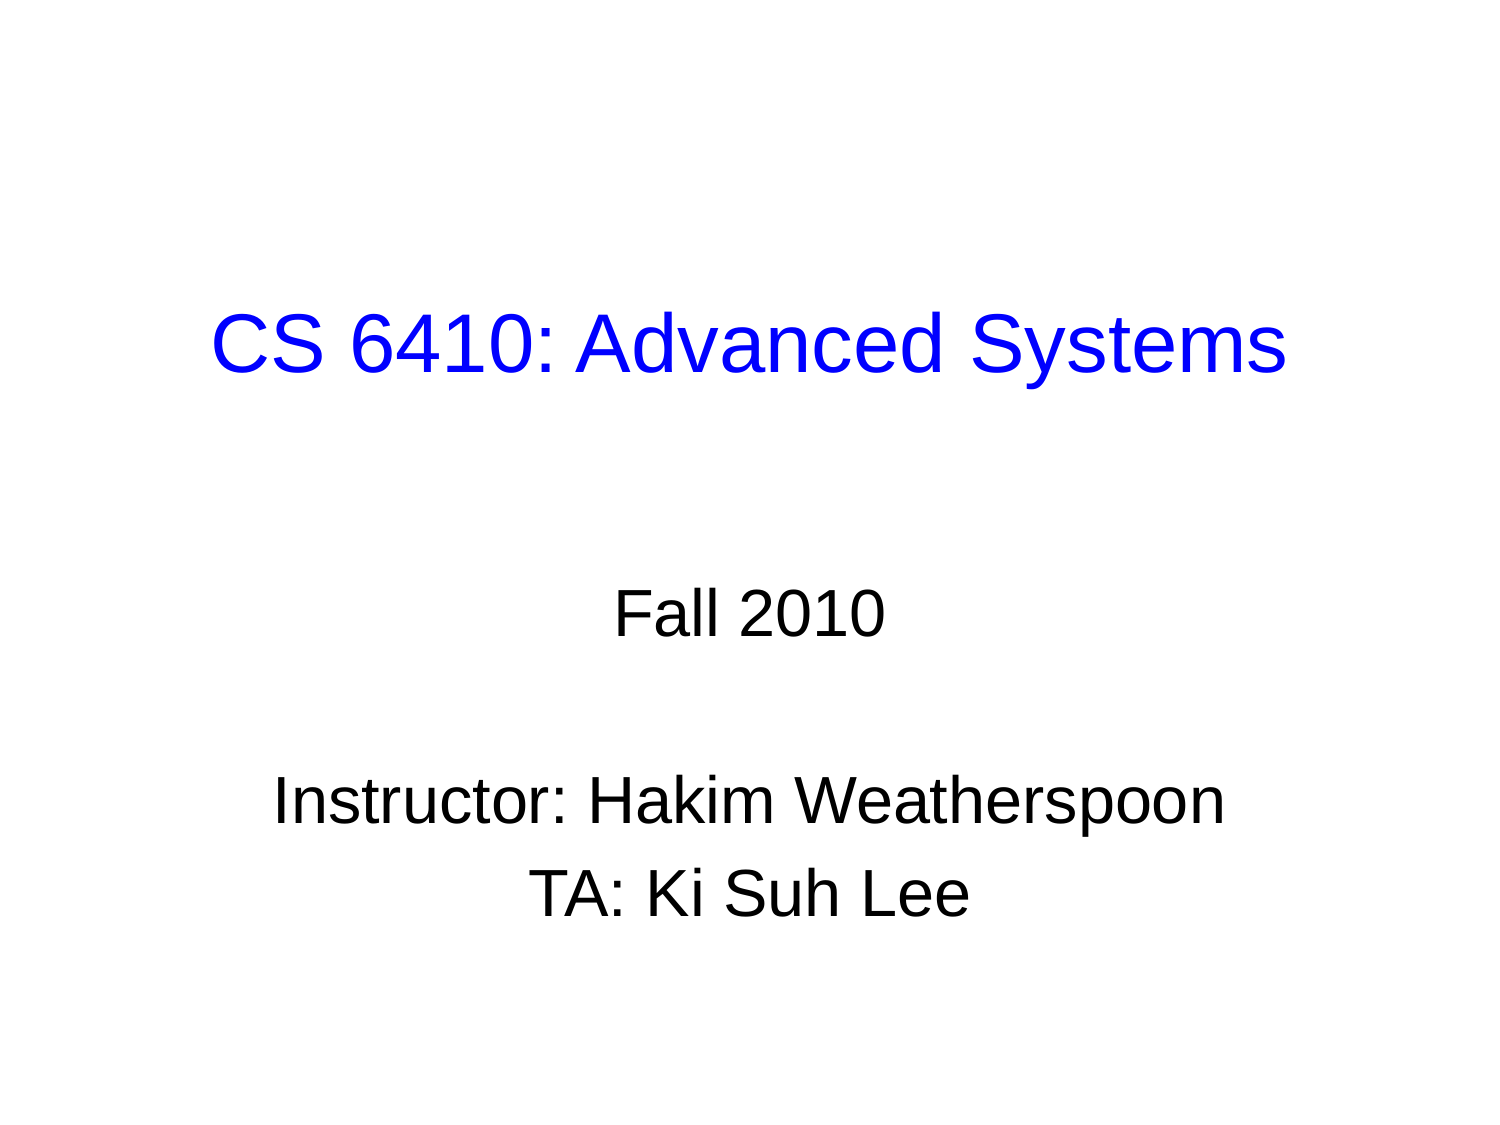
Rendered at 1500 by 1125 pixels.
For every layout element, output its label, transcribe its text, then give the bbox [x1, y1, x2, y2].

subtitle Fall 2010 Instructor: Hakim Weatherspoon TA: Ki Suh Lee [99, 562, 1401, 851]
title CS 6410: Advanced Systems [0, 137, 1500, 541]
